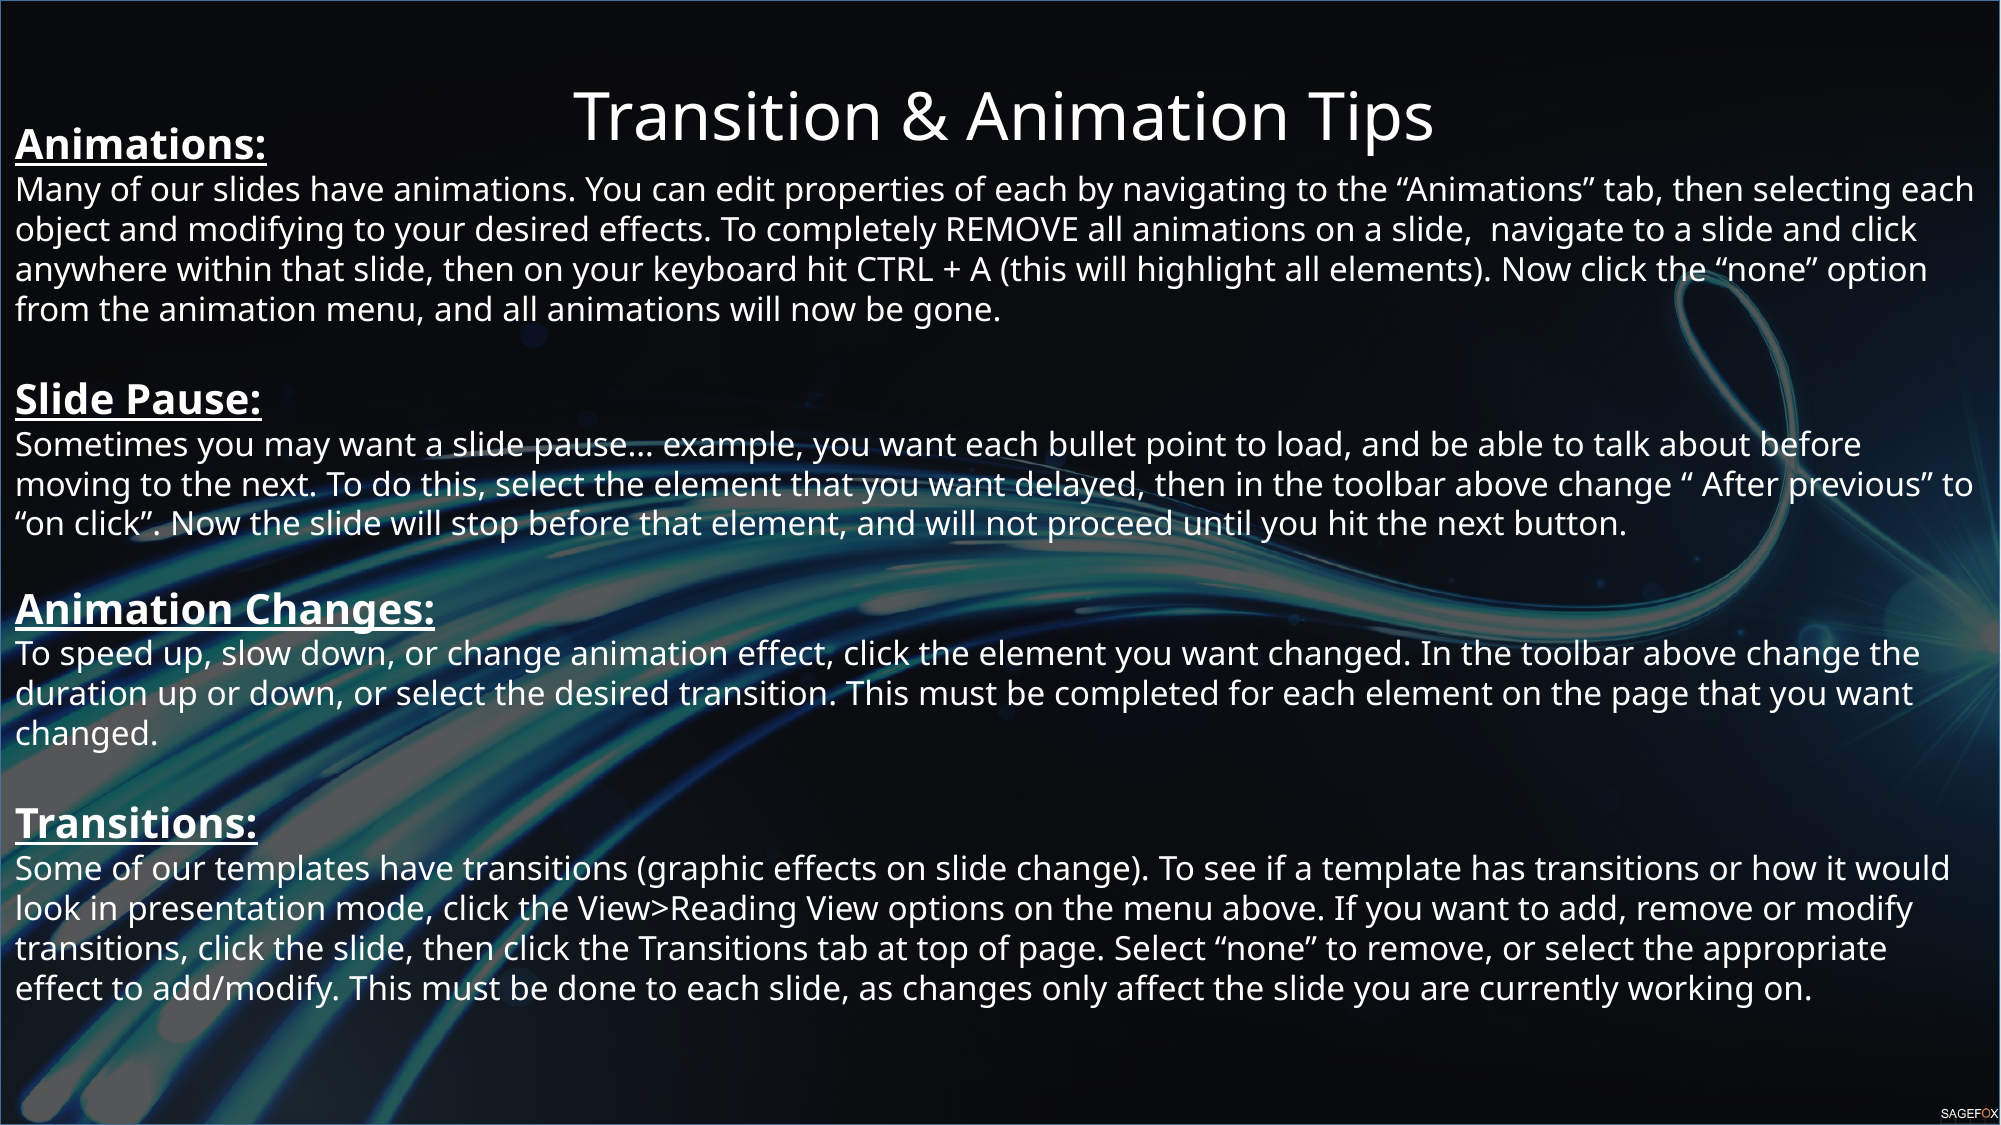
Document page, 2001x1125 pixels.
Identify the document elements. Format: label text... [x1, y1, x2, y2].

text_box Animations: Many of our slides have animations. You can edit properties of each by navigating to the “Animations” tab, then selecting each object and modifying to your desired effects. To completely REMOVE all animations on a slide, navigate to a slide and click anywhere within that slide, then on your keyboard hit CTRL + A (this will highlight all elements). Now click the “none” option from the animation menu, and all animations will now be gone. Slide Pause: Sometimes you may want a slide pause… example, you want each bullet point to load, and be able to talk about before moving to the next. To do this, select the element that you want delayed, then in the toolbar above change “ After previous” to “on click”. Now the slide will stop before that element, and will not proceed until you hit the next button. Animation Changes: To speed up, slow down, or change animation effect, click the element you want changed. In the toolbar above change the duration up or down, or select the desired transition. This must be completed for each element on the page that you want changed. Transitions: Some of our templates have transitions (graphic effects on slide change). To see if a template has transitions or how it would look in presentation mode, click the View>Reading View options on the menu above. If you want to add, remove or modify transitions, click the slide, then click the Transitions tab at top of page. Select “none” to remove, or select the appropriate effect to add/modify. This must be done to each slide, as changes only affect the slide you are currently working on. [0, 0, 2000, 1125]
title Transition & Animation Tips [477, 59, 1532, 177]
